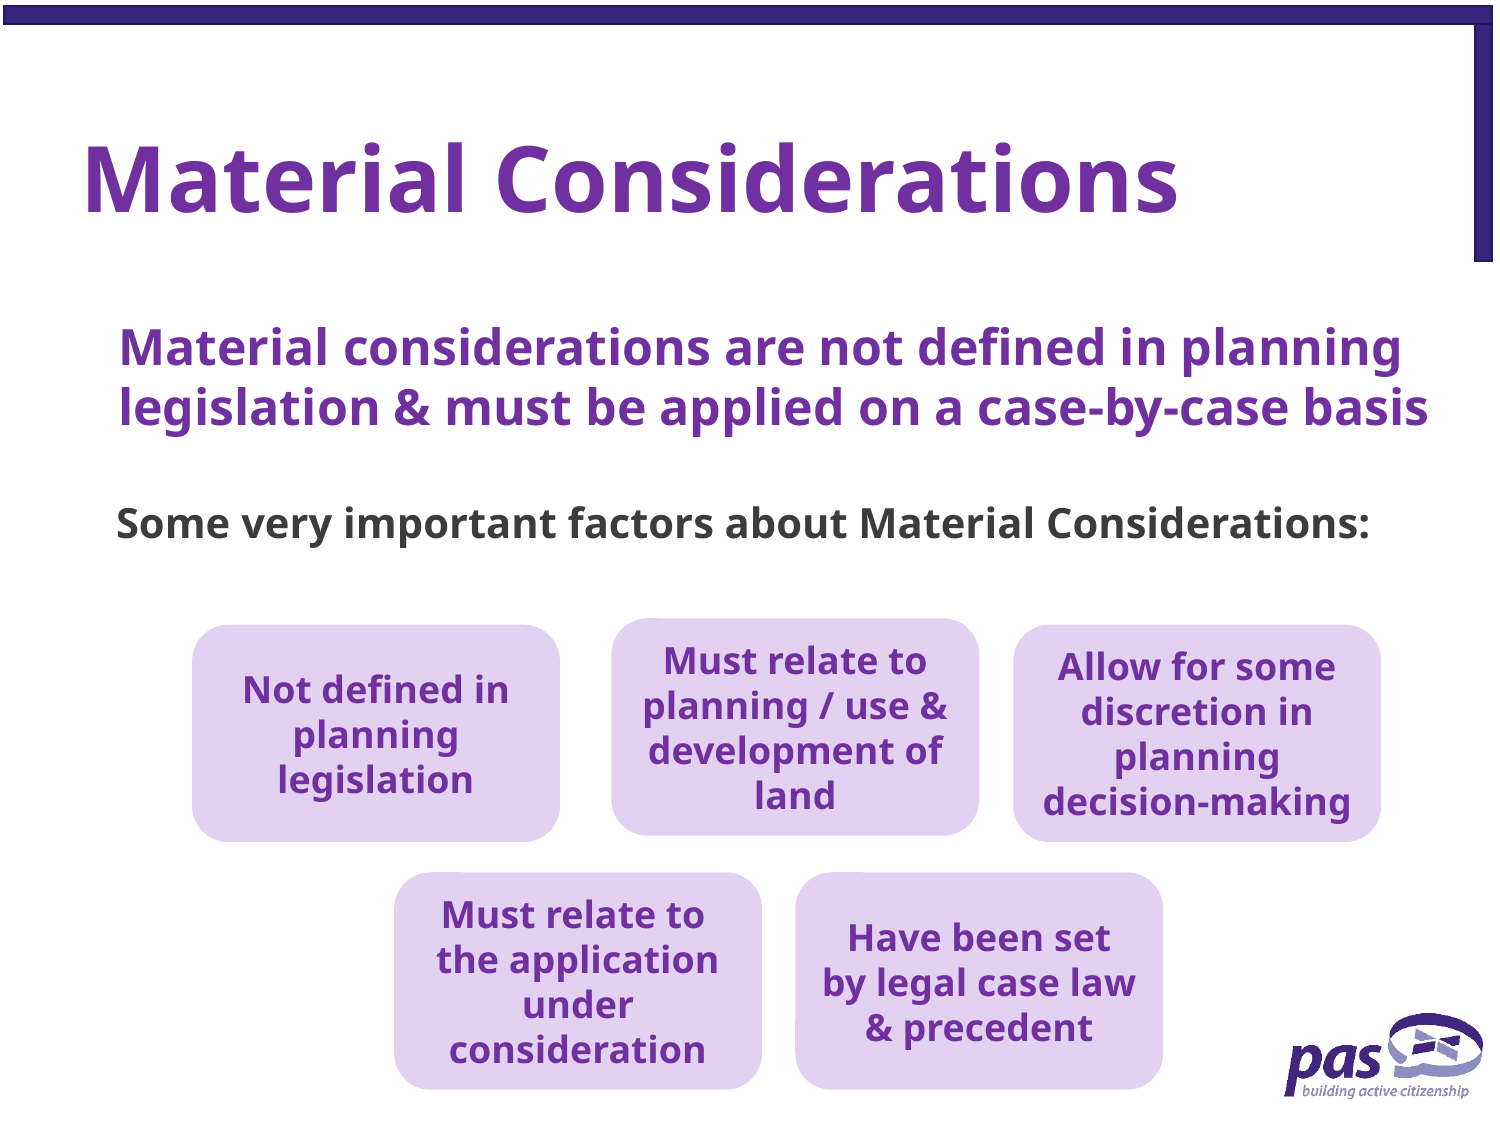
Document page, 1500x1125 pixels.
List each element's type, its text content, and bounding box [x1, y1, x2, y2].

title Material Considerations [65, 73, 1238, 292]
text_box Some very important factors about Material Considerations: [101, 489, 1399, 555]
text_box Not defined in planning legislation [191, 623, 561, 844]
text_box Must relate to the application under consideration [393, 871, 764, 1091]
text_box Allow for some discretion in planning decision-making [1012, 623, 1383, 844]
text_box Must relate to planning / use & development of land [610, 617, 981, 837]
list Material considerations are not defined in planning legislation & must be applied on a case-by-case basis [103, 307, 1488, 486]
text_box Have been set by legal case law & precedent [794, 871, 1165, 1091]
picture [1284, 1013, 1483, 1099]
